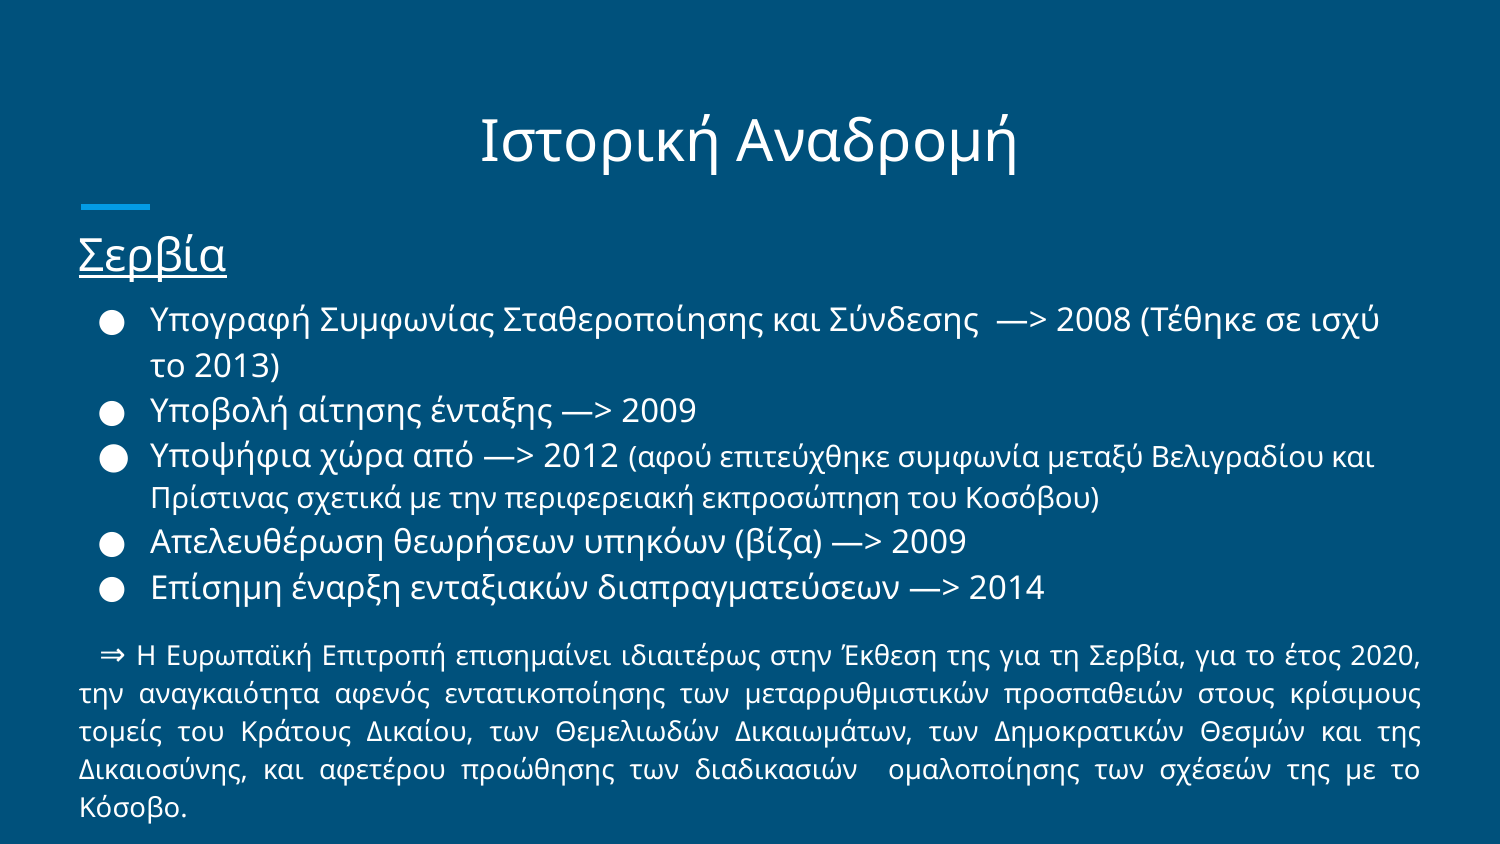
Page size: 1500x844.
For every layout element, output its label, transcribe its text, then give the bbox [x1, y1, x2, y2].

title Ιστορική Αναδρομή [63, 75, 1437, 188]
list Υπογραφή Συμφωνίας Σταθεροποίησης και Σύνδεσης —> 2008 (Τέθηκε σε ισχύ το 2013) Υποβολή αίτησης ένταξης —> 2009 Υποψήφια χώρα από —> 2012 (αφού επιτεύχθηκε συμφωνία μεταξύ Βελιγραδίου και Πρίστινας σχετικά με την περιφερειακή εκπροσώπηση του Κοσόβου) Απελευθέρωση θεωρήσεων υπηκόων (βίζα) —> 2009 Επίσημη έναρξη ενταξιακών διαπραγματεύσεων —> 2014 ⇒ Η Ευρωπαϊκή Επιτροπή επισημαίνει ιδιαιτέρως στην Έκθεση της για τη Σερβία, για το έτος 2020, την αναγκαιότητα αφενός εντατικοποίησης των μεταρρυθμιστικών προσπαθειών στους κρίσιμους τομείς του Κράτους Δικαίου, των Θεμελιωδών Δικαιωμάτων, των Δημοκρατικών Θεσμών και της Δικαιοσύνης, και αφετέρου προώθησης των διαδικασιών ομαλοποίησης των σχέσεών της με το Κόσοβο. [63, 277, 1437, 844]
text_box Σερβία [63, 210, 664, 301]
